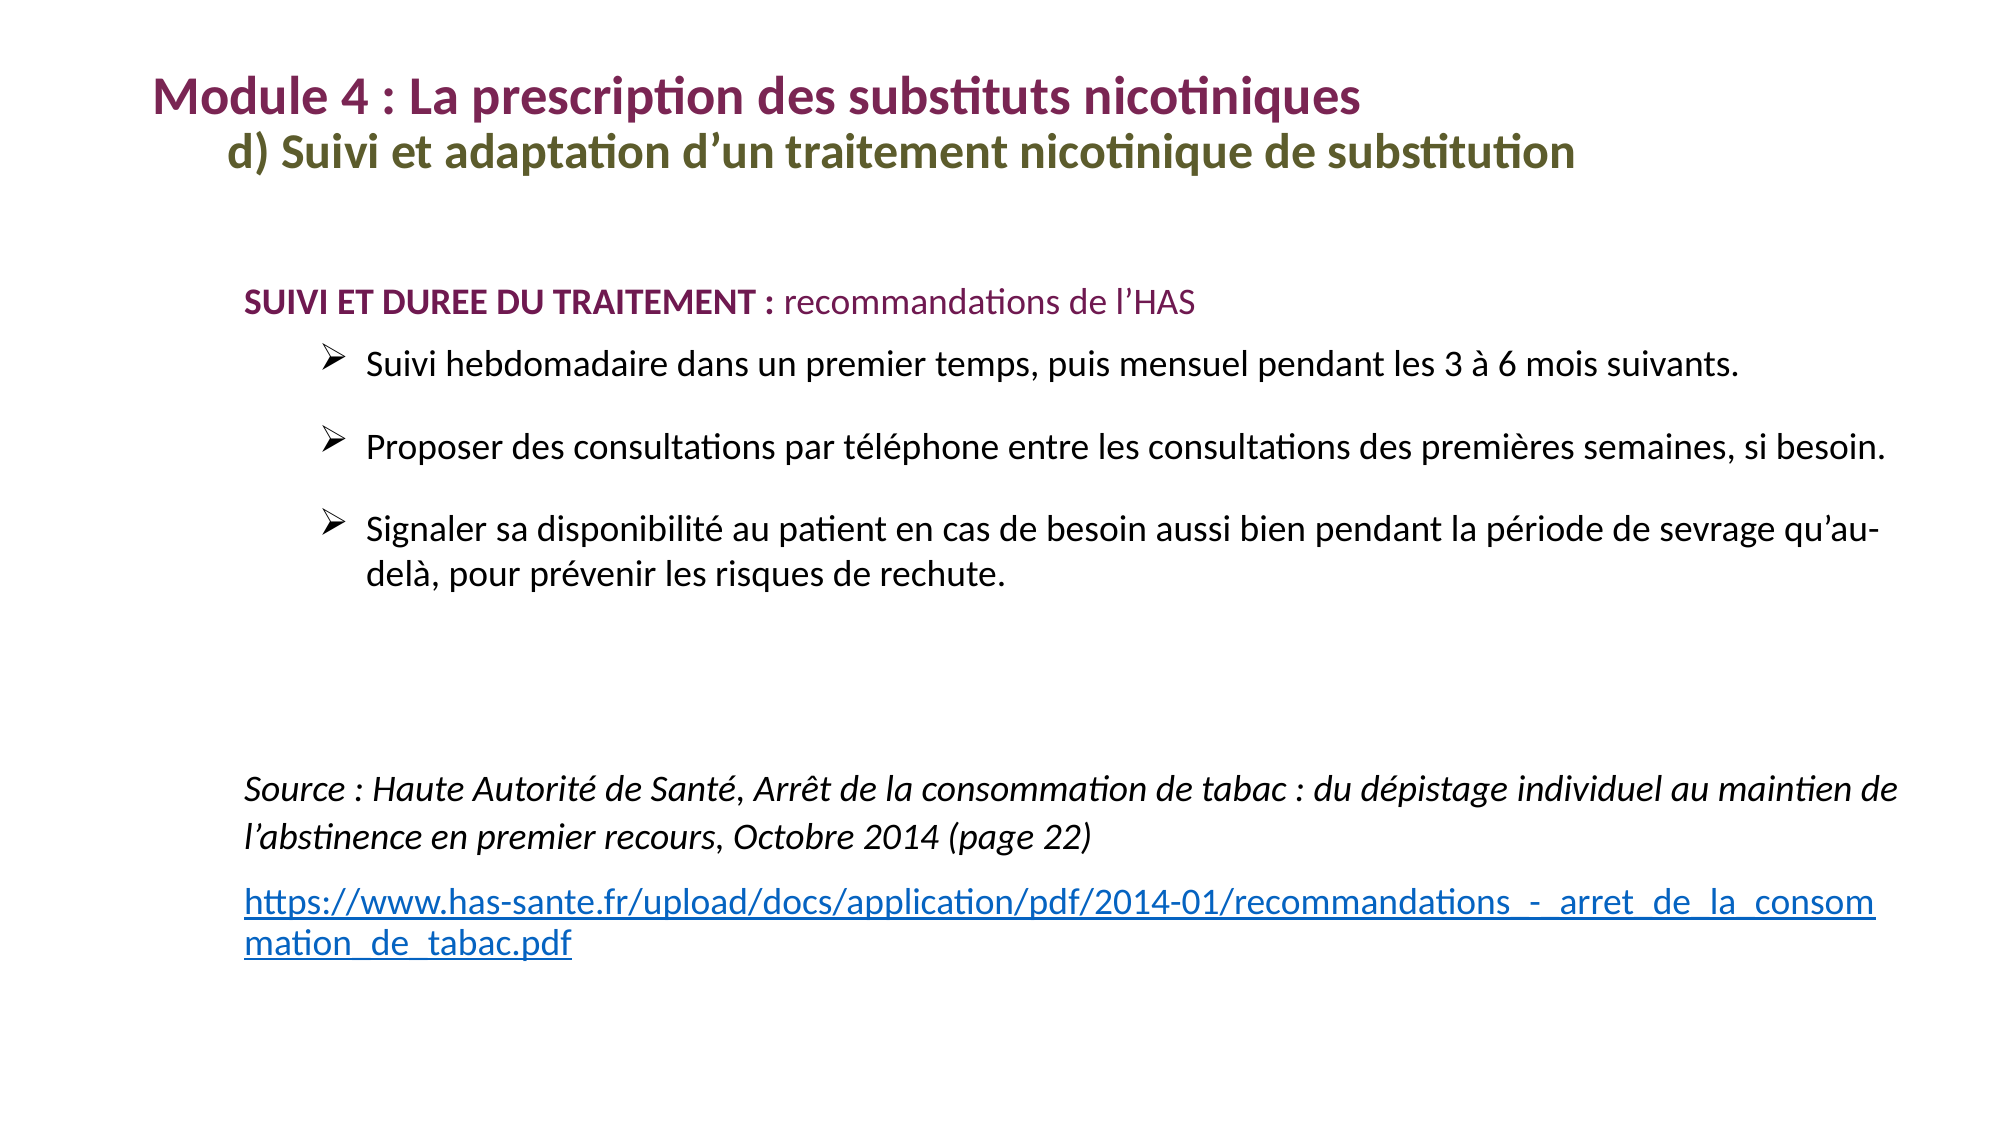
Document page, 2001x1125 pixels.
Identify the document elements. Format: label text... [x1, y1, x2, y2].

text_box Module 4 : La prescription des substituts nicotiniques [137, 59, 1863, 134]
text_box SUIVI ET DUREE DU TRAITEMENT : recommandations de l’HAS Suivi hebdomadaire dans un premier temps, puis mensuel pendant les 3 à 6 mois suivants. Proposer des consultations par téléphone entre les consultations des premières semaines, si besoin. Signaler sa disponibilité au patient en cas de besoin aussi bien pendant la période de sevrage qu’au-delà, pour prévenir les risques de rechute. Source : Haute Autorité de Santé, Arrêt de la consommation de tabac : du dépistage individuel au maintien de l’abstinence en premier recours, Octobre 2014 (page 22) https://www.has-sante.fr/upload/docs/application/pdf/2014-01/recommandations_-_arret_de_la_consommation_de_tabac.pdf [229, 266, 1921, 995]
text_box d) Suivi et adaptation d’un traitement nicotinique de substitution [154, 117, 1880, 224]
